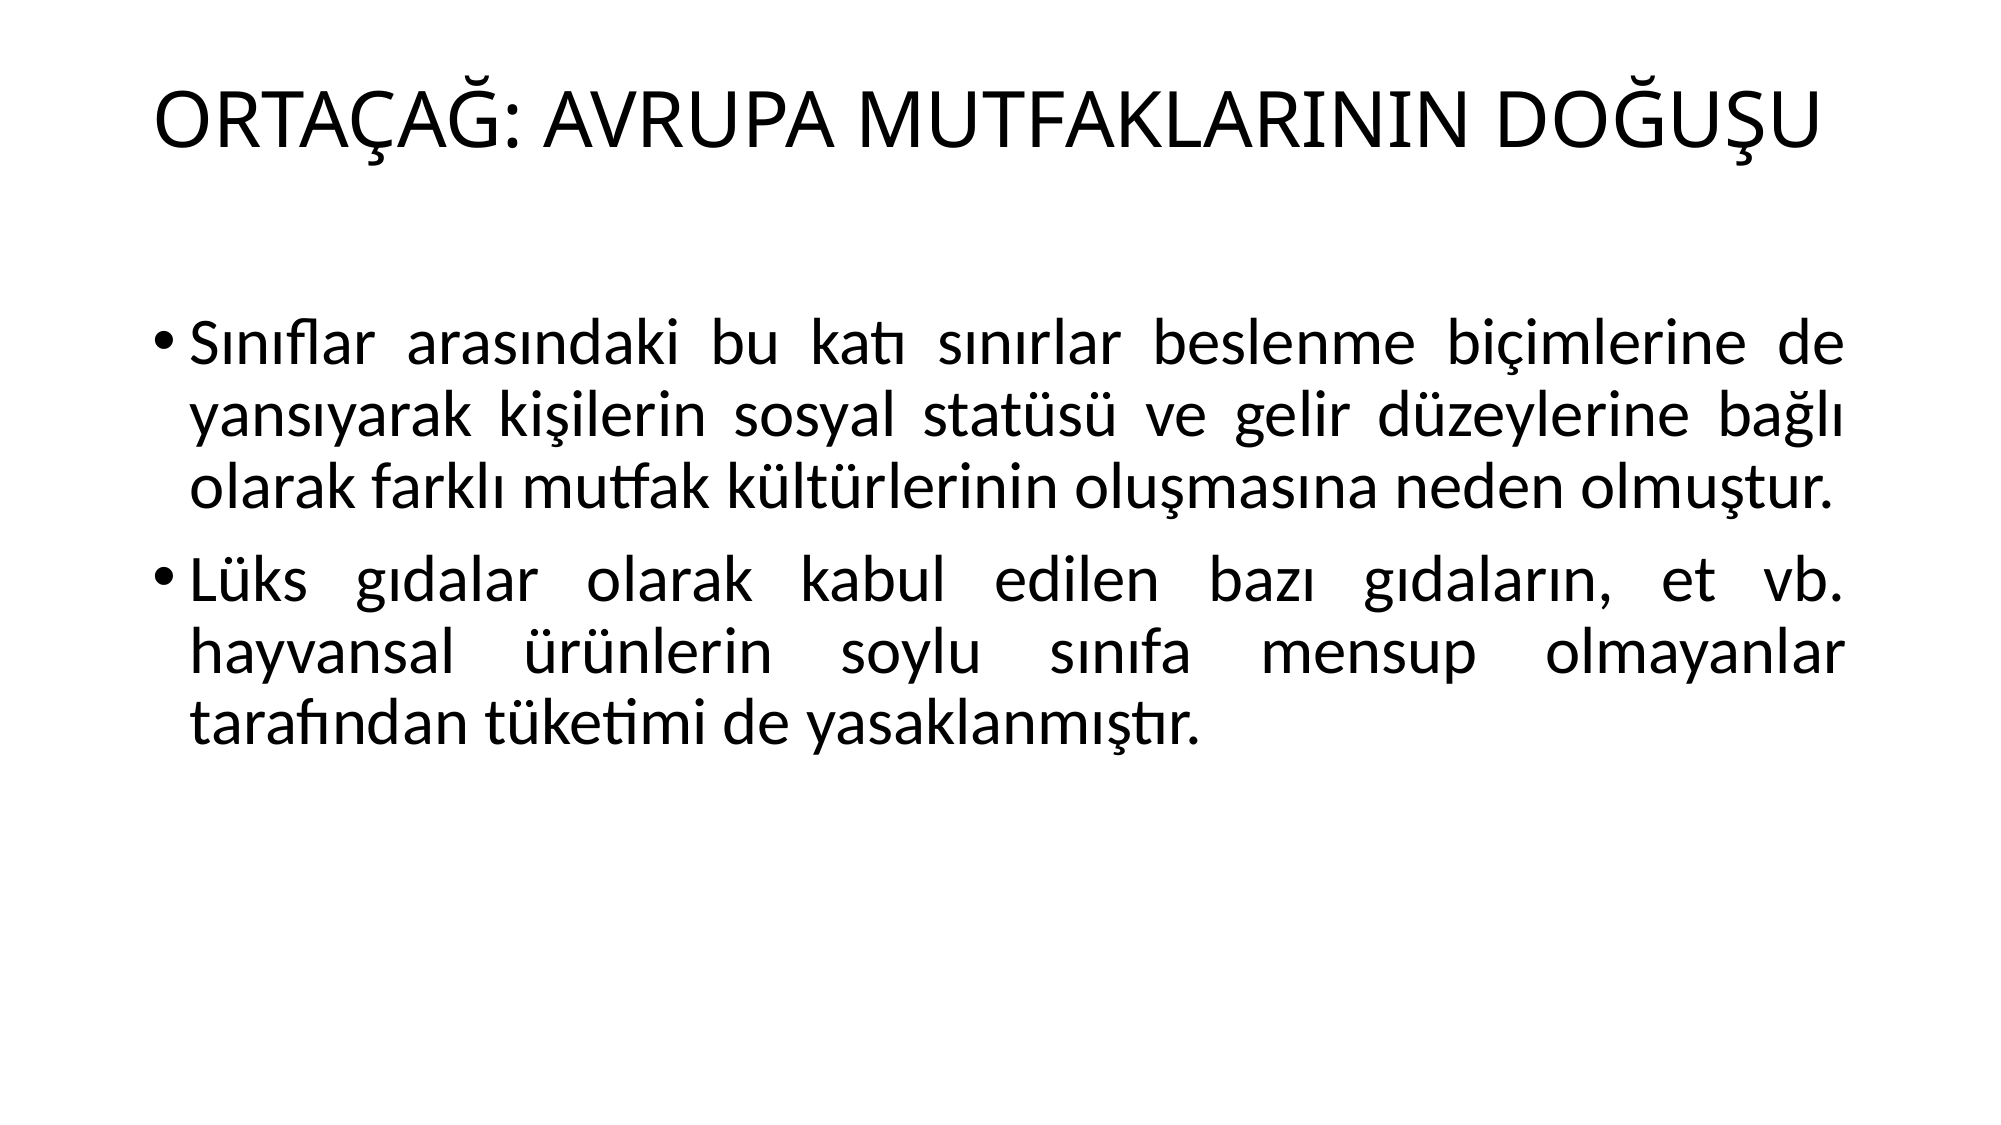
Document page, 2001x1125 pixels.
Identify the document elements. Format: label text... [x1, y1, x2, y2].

title ORTAÇAĞ: AVRUPA MUTFAKLARININ DOĞUŞU [137, 59, 1863, 278]
list Sınıflar arasındaki bu katı sınırlar beslenme biçimlerine de yansıyarak kişilerin sosyal statüsü ve gelir düzeylerine bağlı olarak farklı mutfak kültürlerinin oluşmasına neden olmuştur. Lüks gıdalar olarak kabul edilen bazı gıdaların, et vb. hayvansal ürünlerin soylu sınıfa mensup olmayanlar tarafından tüketimi de yasaklanmıştır. [137, 299, 1863, 1014]
